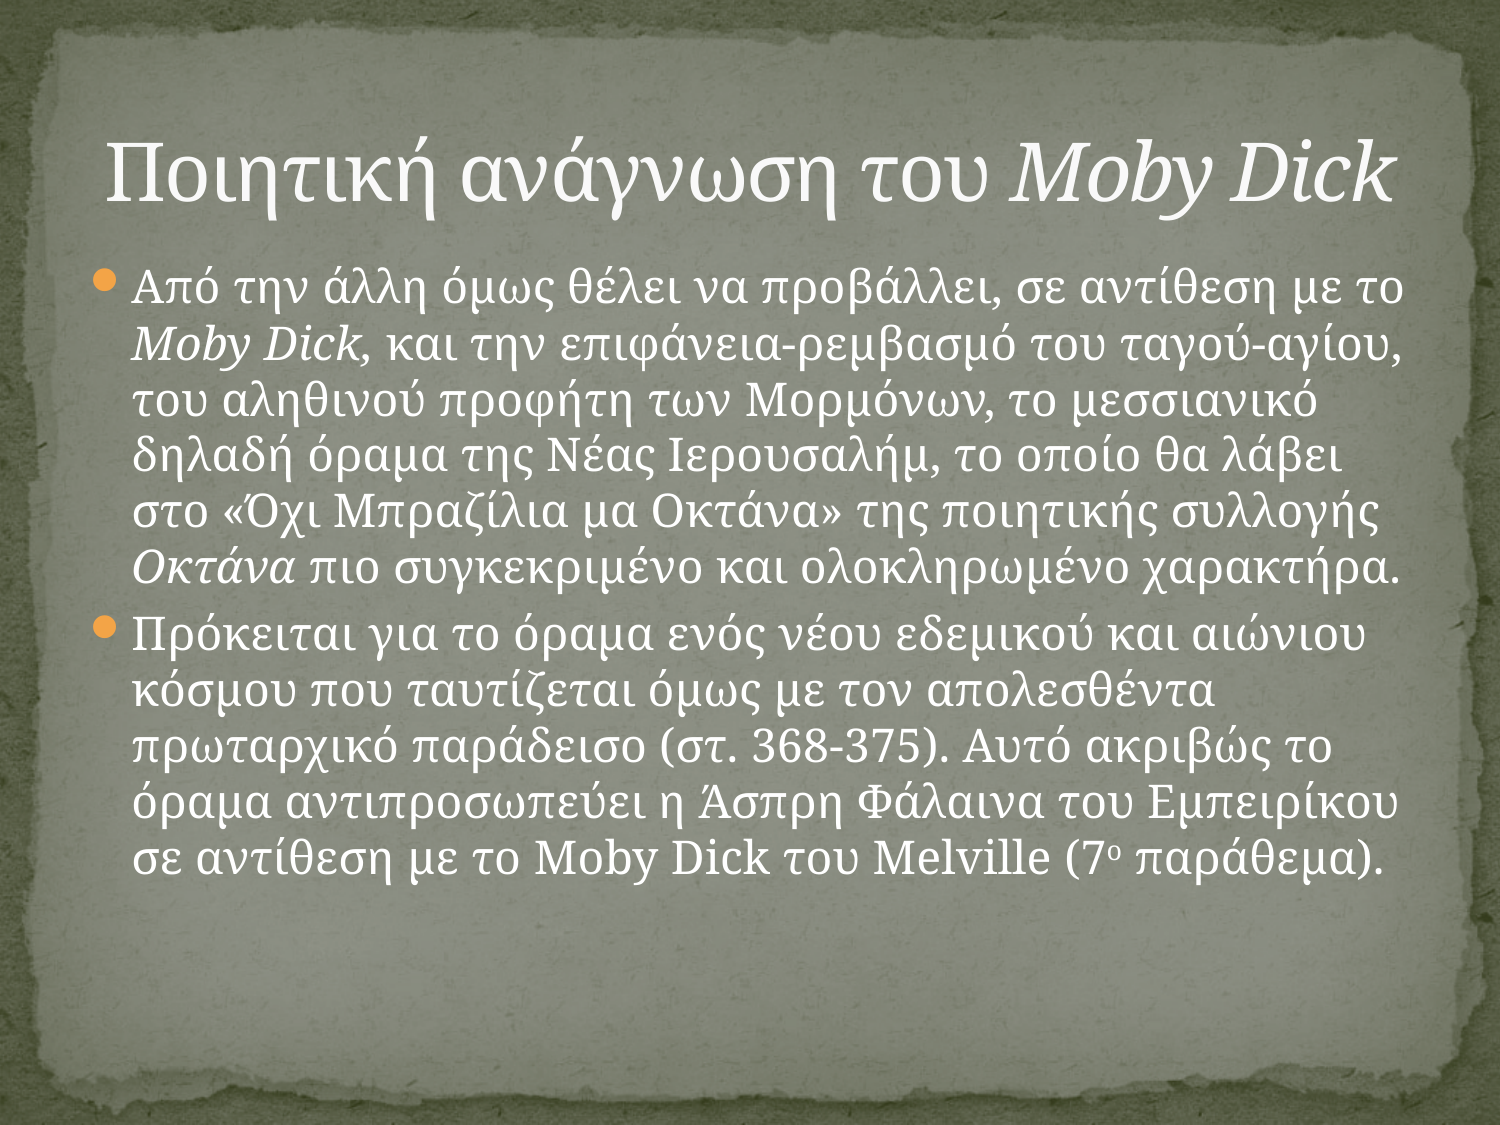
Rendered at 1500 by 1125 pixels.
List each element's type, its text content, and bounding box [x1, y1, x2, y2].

title Ποιητική ανάγνωση του Moby Dick [74, 24, 1425, 225]
list Από την άλλη όμως θέλει να προβάλλει, σε αντίθεση με το Moby Dick, και την επιφάνεια-ρεμβασμό του ταγού-αγίου, του αληθινού προφήτη των Μορμόνων, το μεσσιανικό δηλαδή όραμα της Νέας Ιερουσαλήμ, το οποίο θα λάβει στο «Όχι Μπραζίλια μα Οκτάνα» της ποιητικής συλλογής Οκτάνα πιο συγκεκριμένο και ολοκληρωμένο χαρακτήρα. Πρόκειται για το όραμα ενός νέου εδεμικού και αιώνιου κόσμου που ταυτίζεται όμως με τον απολεσθέντα πρωταρχικό παράδεισο (στ. 368-375). Αυτό ακριβώς το όραμα αντιπροσωπεύει η Άσπρη Φάλαινα του Εμπειρίκου σε αντίθεση με το Moby Dick του Melville (7ο παράθεμα). [75, 249, 1425, 1000]
